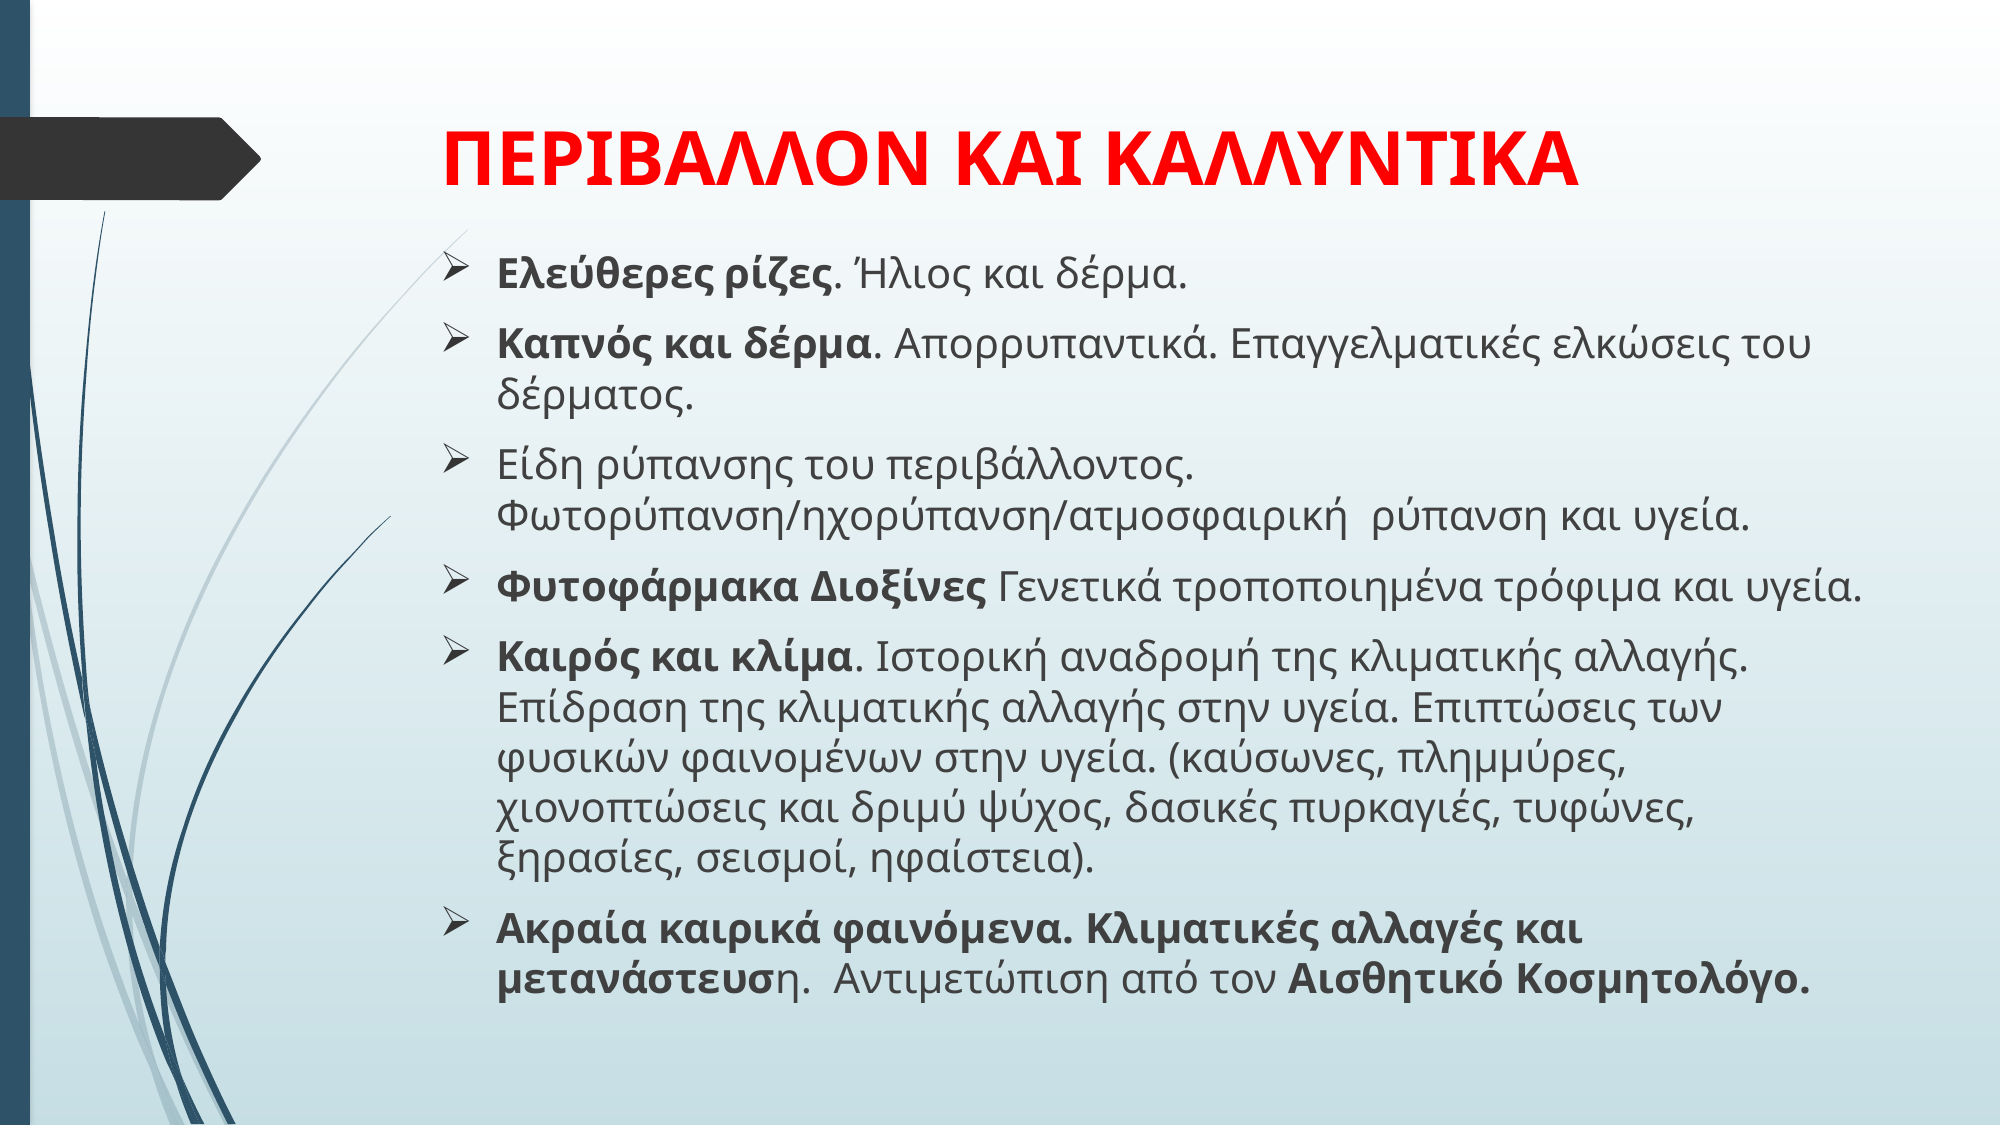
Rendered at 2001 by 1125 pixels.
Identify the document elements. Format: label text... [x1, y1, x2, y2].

list Ελεύθερες ρίζες. Ήλιος και δέρμα. Καπνός και δέρμα. Απορρυπαντικά. Επαγγελματικές ελκώσεις του δέρματος. Είδη ρύπανσης του περιβάλλοντος. Φωτορύπανση/ηχορύπανση/ατμοσφαιρική ρύπανση και υγεία. Φυτοφάρμακα Διοξίνες Γενετικά τροποποιημένα τρόφιμα και υγεία. Καιρός και κλίμα. Ιστορική αναδρομή της κλιματικής αλλαγής. Επίδραση της κλιματικής αλλαγής στην υγεία. Επιπτώσεις των φυσικών φαινομένων στην υγεία. (καύσωνες, πλημμύρες, χιονοπτώσεις και δριμύ ψύχος, δασικές πυρκαγιές, τυφώνες, ξηρασίες, σεισμοί, ηφαίστεια). Ακραία καιρικά φαινόμενα. Κλιματικές αλλαγές και μετανάστευση. Αντιμετώπιση από τον Αισθητικό Κοσμητολόγο. [424, 238, 1888, 1032]
title ΠΕΡΙΒΑΛΛΟΝ ΚΑΙ ΚΑΛΛΥΝΤΙΚΑ [425, 102, 1888, 238]
